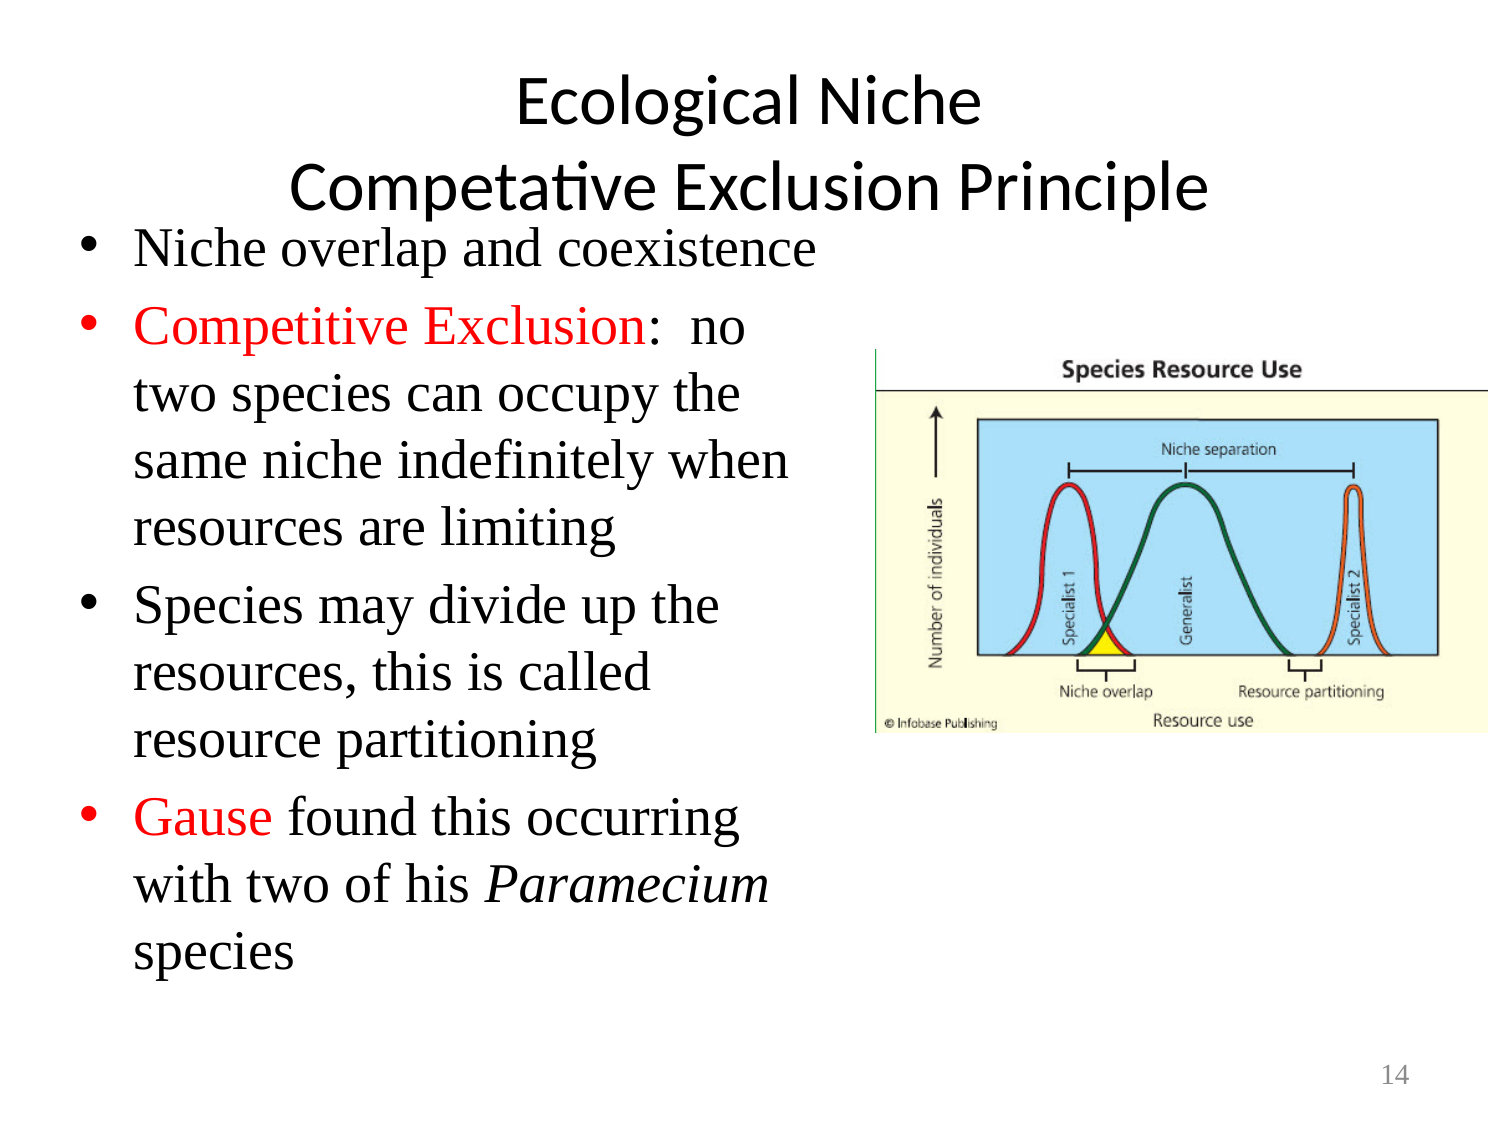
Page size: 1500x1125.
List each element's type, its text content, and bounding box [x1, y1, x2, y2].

picture [874, 349, 1488, 733]
slide_number 14 [1074, 1042, 1425, 1103]
title Ecological Niche Competative Exclusion Principle [75, 45, 1425, 233]
list Niche overlap and coexistence Competitive Exclusion: no two species can occupy the same niche indefinitely when resources are limiting Species may divide up the resources, this is called resource partitioning Gause found this occurring with two of his Paramecium species [64, 202, 838, 1025]
